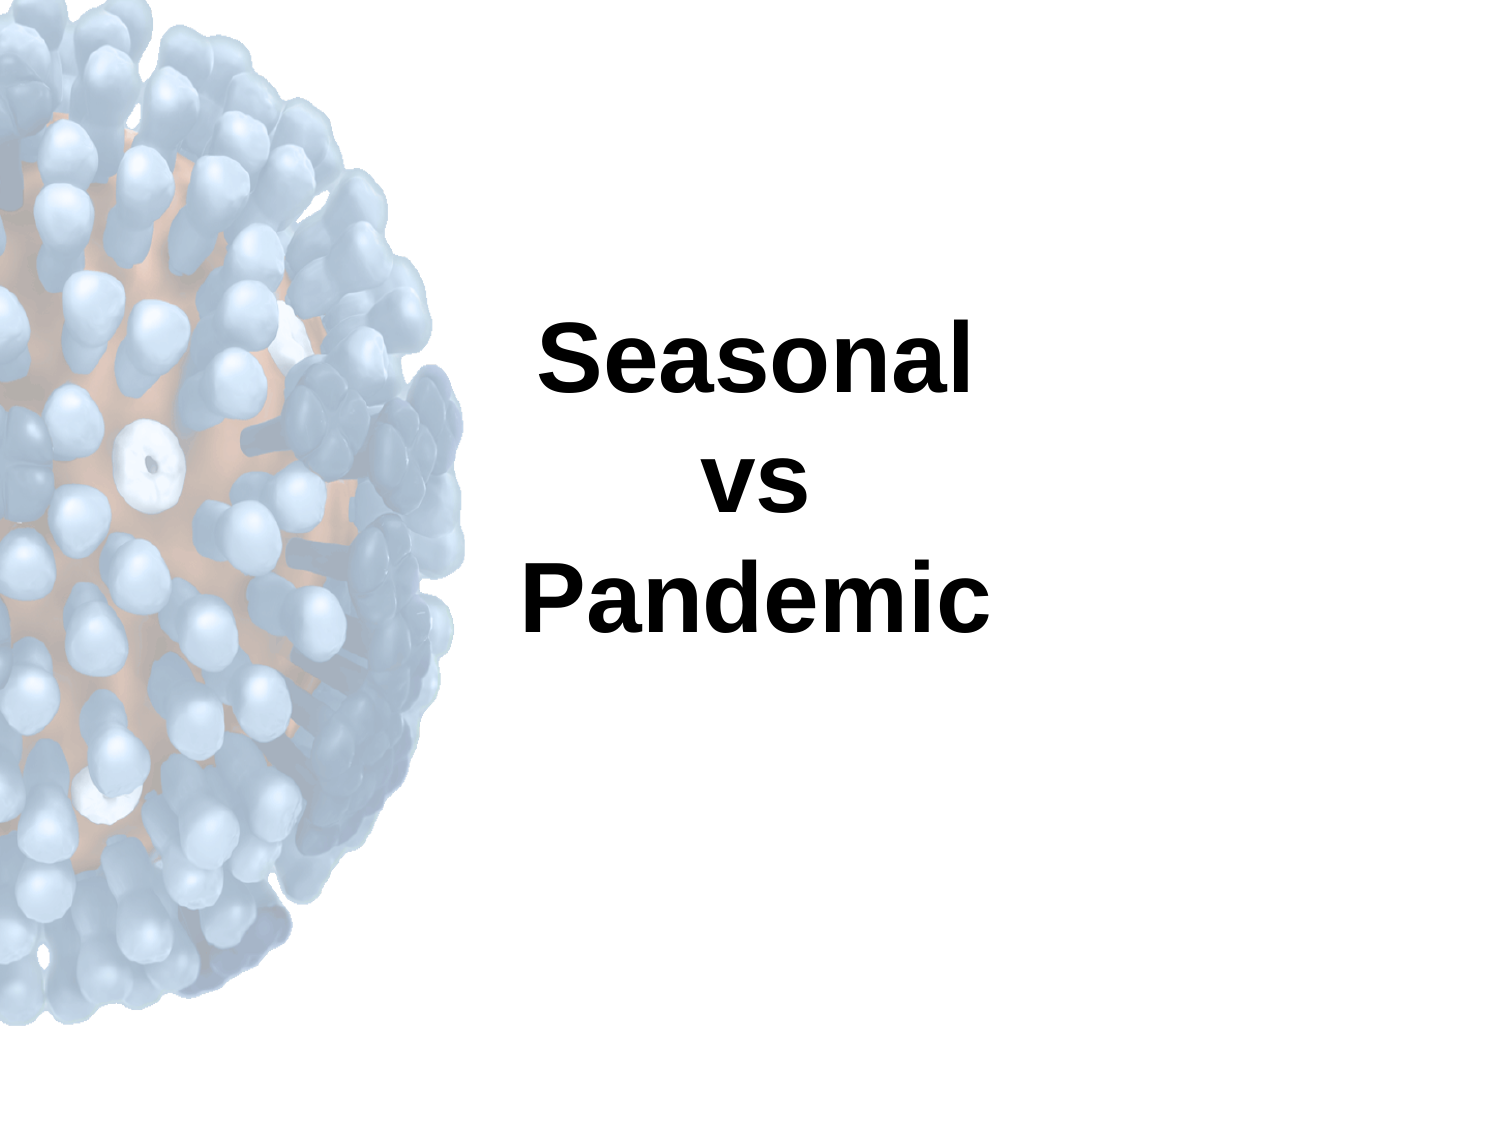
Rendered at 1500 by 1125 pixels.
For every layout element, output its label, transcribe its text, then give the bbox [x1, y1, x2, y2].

text_box Seasonal vs Pandemic [283, 284, 1229, 664]
